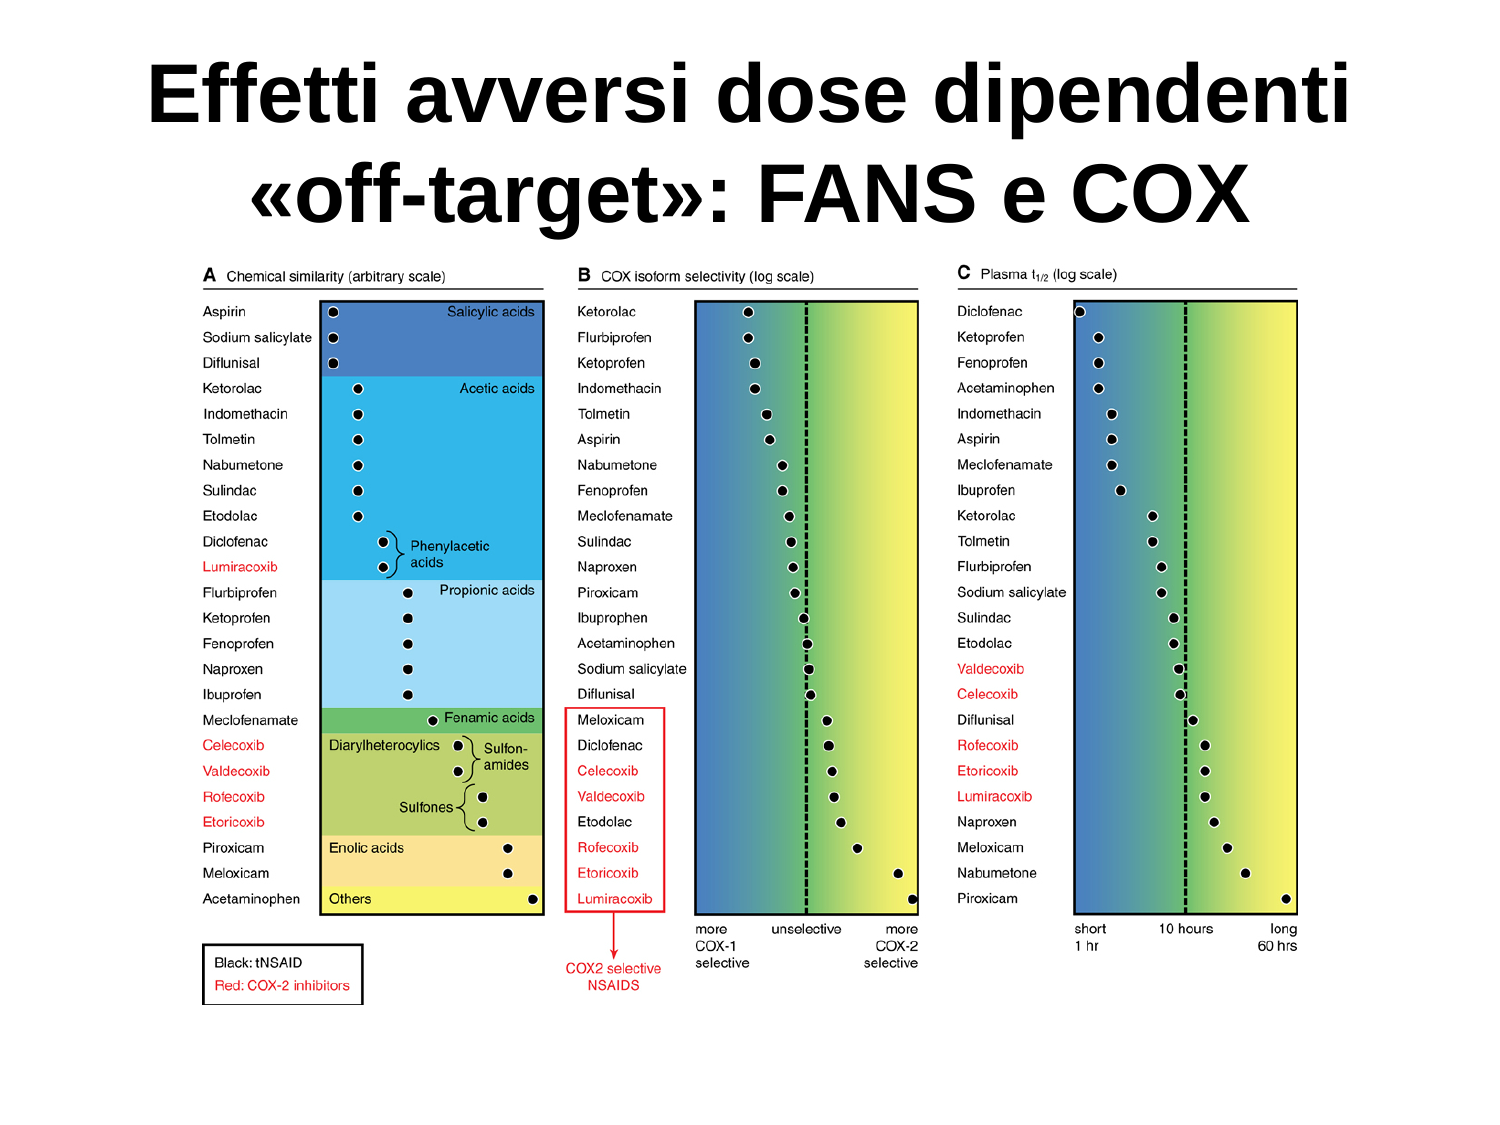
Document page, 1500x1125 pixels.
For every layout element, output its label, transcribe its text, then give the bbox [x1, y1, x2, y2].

title Effetti avversi dose dipendenti «off-target»: FANS e COX [75, 45, 1425, 233]
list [201, 262, 1299, 1006]
